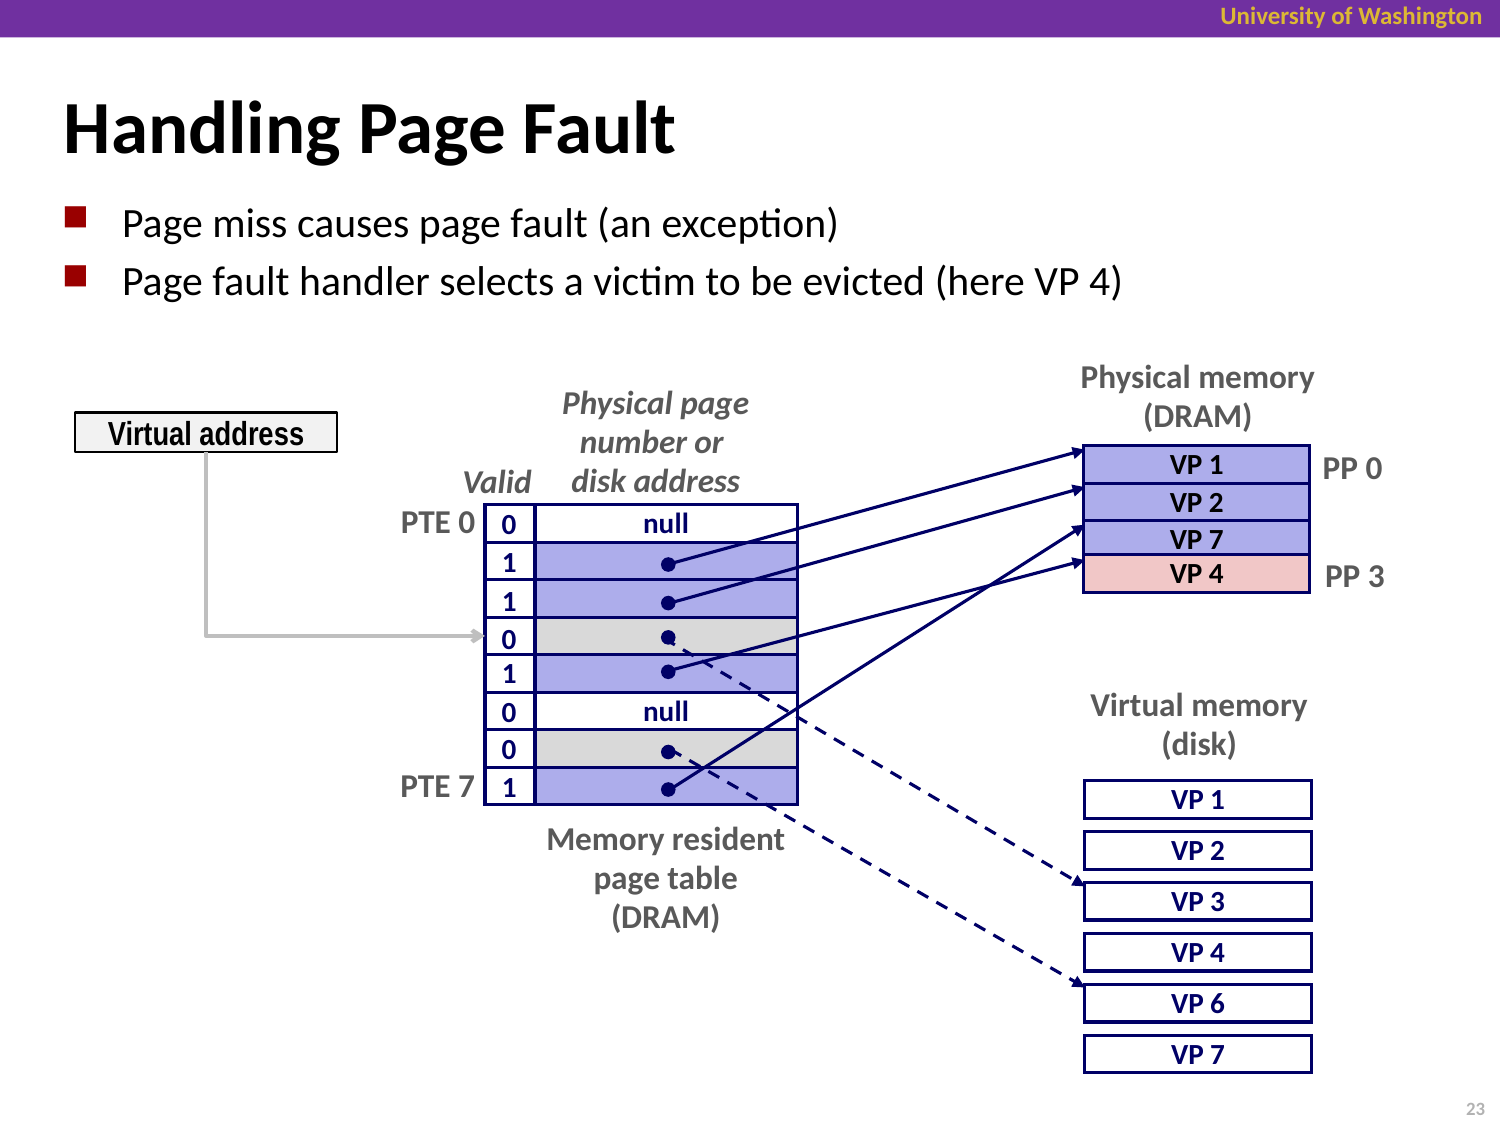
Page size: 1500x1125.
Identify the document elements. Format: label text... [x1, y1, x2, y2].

text_box VP 4 [1083, 554, 1310, 593]
text_box null [535, 693, 798, 730]
text_box [662, 745, 675, 759]
text_box [662, 665, 675, 679]
text_box 1 [487, 576, 532, 626]
text_box PP 3 [1310, 548, 1400, 603]
text_box [535, 579, 798, 617]
text_box VP 3 [1084, 882, 1312, 921]
text_box Physical memory (DRAM) [1065, 349, 1330, 444]
text_box PTE 7 [385, 758, 490, 814]
text_box [662, 558, 675, 571]
text_box Virtual memory (disk) [1075, 677, 1324, 772]
text_box Memory resident page table (DRAM) [531, 811, 801, 944]
text_box [675, 484, 1083, 602]
text_box 1 [487, 648, 532, 687]
text_box 0 [486, 614, 532, 664]
text_box VP 7 [1084, 1035, 1312, 1073]
text_box Physical page number or disk address [547, 375, 765, 508]
text_box [535, 617, 798, 654]
text_box [707, 730, 798, 767]
text_box [669, 557, 1085, 671]
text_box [253, 404, 438, 684]
text_box [1067, 874, 1084, 887]
text_box 0 [491, 499, 532, 537]
text_box [662, 596, 675, 610]
text_box 0 [486, 687, 532, 724]
text_box 0 [486, 724, 532, 775]
slide_number 23 [1400, 1077, 1500, 1125]
text_box [662, 631, 675, 644]
text_box PTE 0 [442, 494, 491, 549]
text_box [991, 524, 1085, 584]
text_box Valid [447, 454, 560, 509]
text_box [675, 446, 1083, 563]
text_box VP 6 [1084, 984, 1312, 1022]
text_box Virtual address [75, 412, 248, 453]
text_box 1 [487, 537, 532, 576]
text_box VP 1 [1084, 780, 1312, 819]
list Page miss causes page fault (an exception) Page fault handler selects a victim to be evicted (here VP 4) [50, 188, 1414, 313]
title Handling Page Fault [48, 58, 1408, 188]
text_box null [535, 504, 798, 542]
text_box VP 2 [1083, 484, 1310, 521]
text_box VP 7 [1083, 521, 1310, 554]
text_box [535, 767, 798, 805]
text_box [662, 783, 675, 796]
text_box [535, 542, 798, 579]
text_box 1 [490, 775, 532, 813]
text_box [535, 730, 761, 767]
text_box VP 1 [1083, 445, 1310, 484]
text_box VP 4 [1084, 933, 1312, 971]
text_box [1066, 975, 1084, 988]
text_box VP 2 [1084, 831, 1312, 870]
text_box PP 0 [1307, 440, 1398, 495]
text_box [535, 654, 798, 693]
